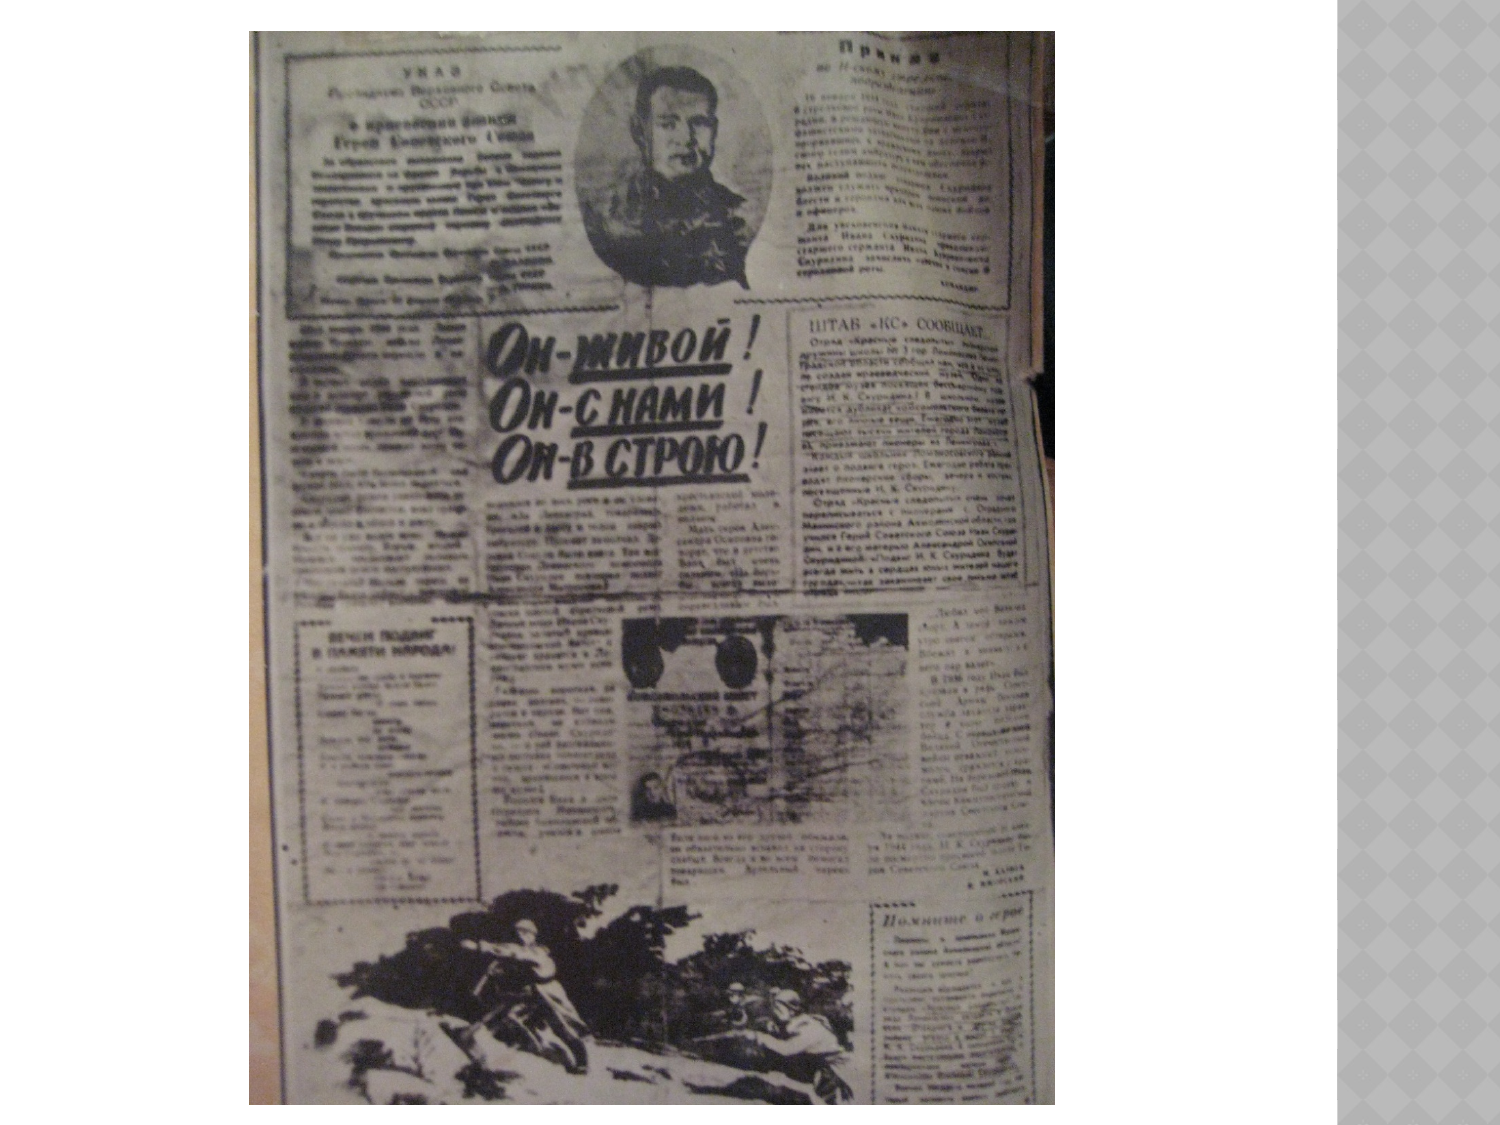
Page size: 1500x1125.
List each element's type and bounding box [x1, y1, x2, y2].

picture [249, 30, 1055, 1105]
